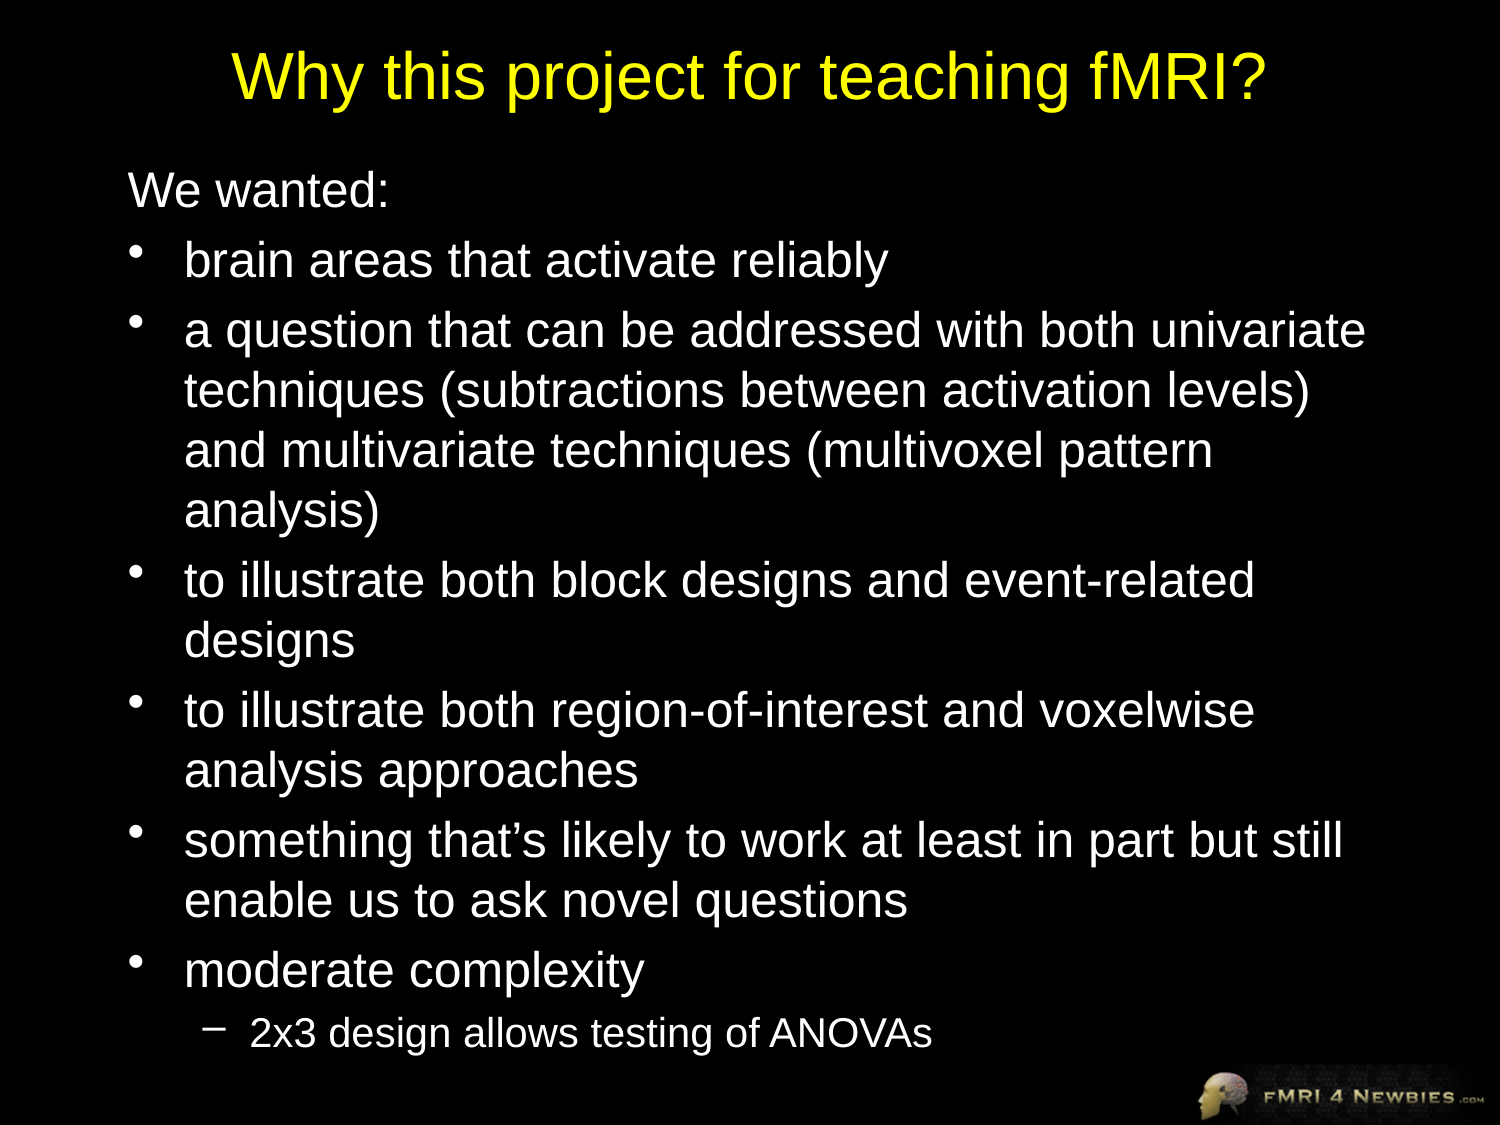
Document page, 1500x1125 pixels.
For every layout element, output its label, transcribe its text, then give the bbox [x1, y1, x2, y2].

picture [1180, 1064, 1500, 1125]
list We wanted: brain areas that activate reliably a question that can be addressed with both univariate techniques (subtractions between activation levels) and multivariate techniques (multivoxel pattern analysis) to illustrate both block designs and event-related designs to illustrate both region-of-interest and voxelwise analysis approaches something that’s likely to work at least in part but still enable us to ask novel questions moderate complexity 2x3 design allows testing of ANOVAs [112, 149, 1388, 1000]
title Why this project for teaching fMRI? [112, 24, 1388, 121]
